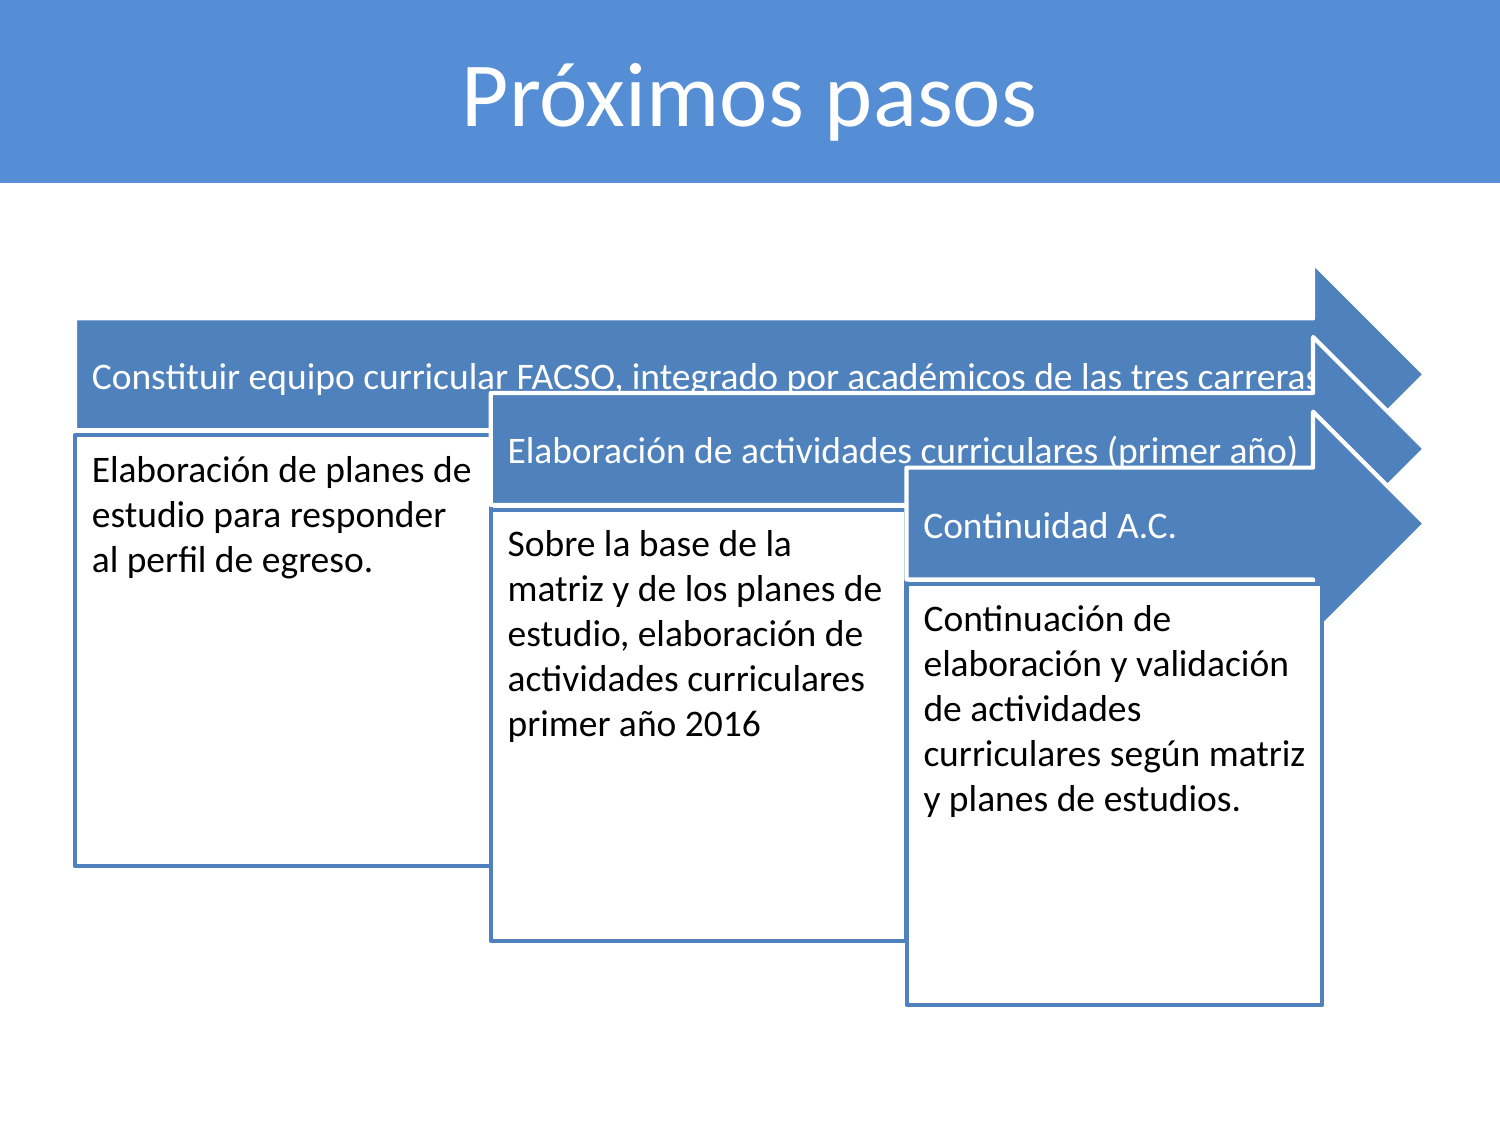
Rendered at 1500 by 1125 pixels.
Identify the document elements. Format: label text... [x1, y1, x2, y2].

title Próximos pasos [0, 0, 1500, 183]
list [74, 262, 1426, 1006]
